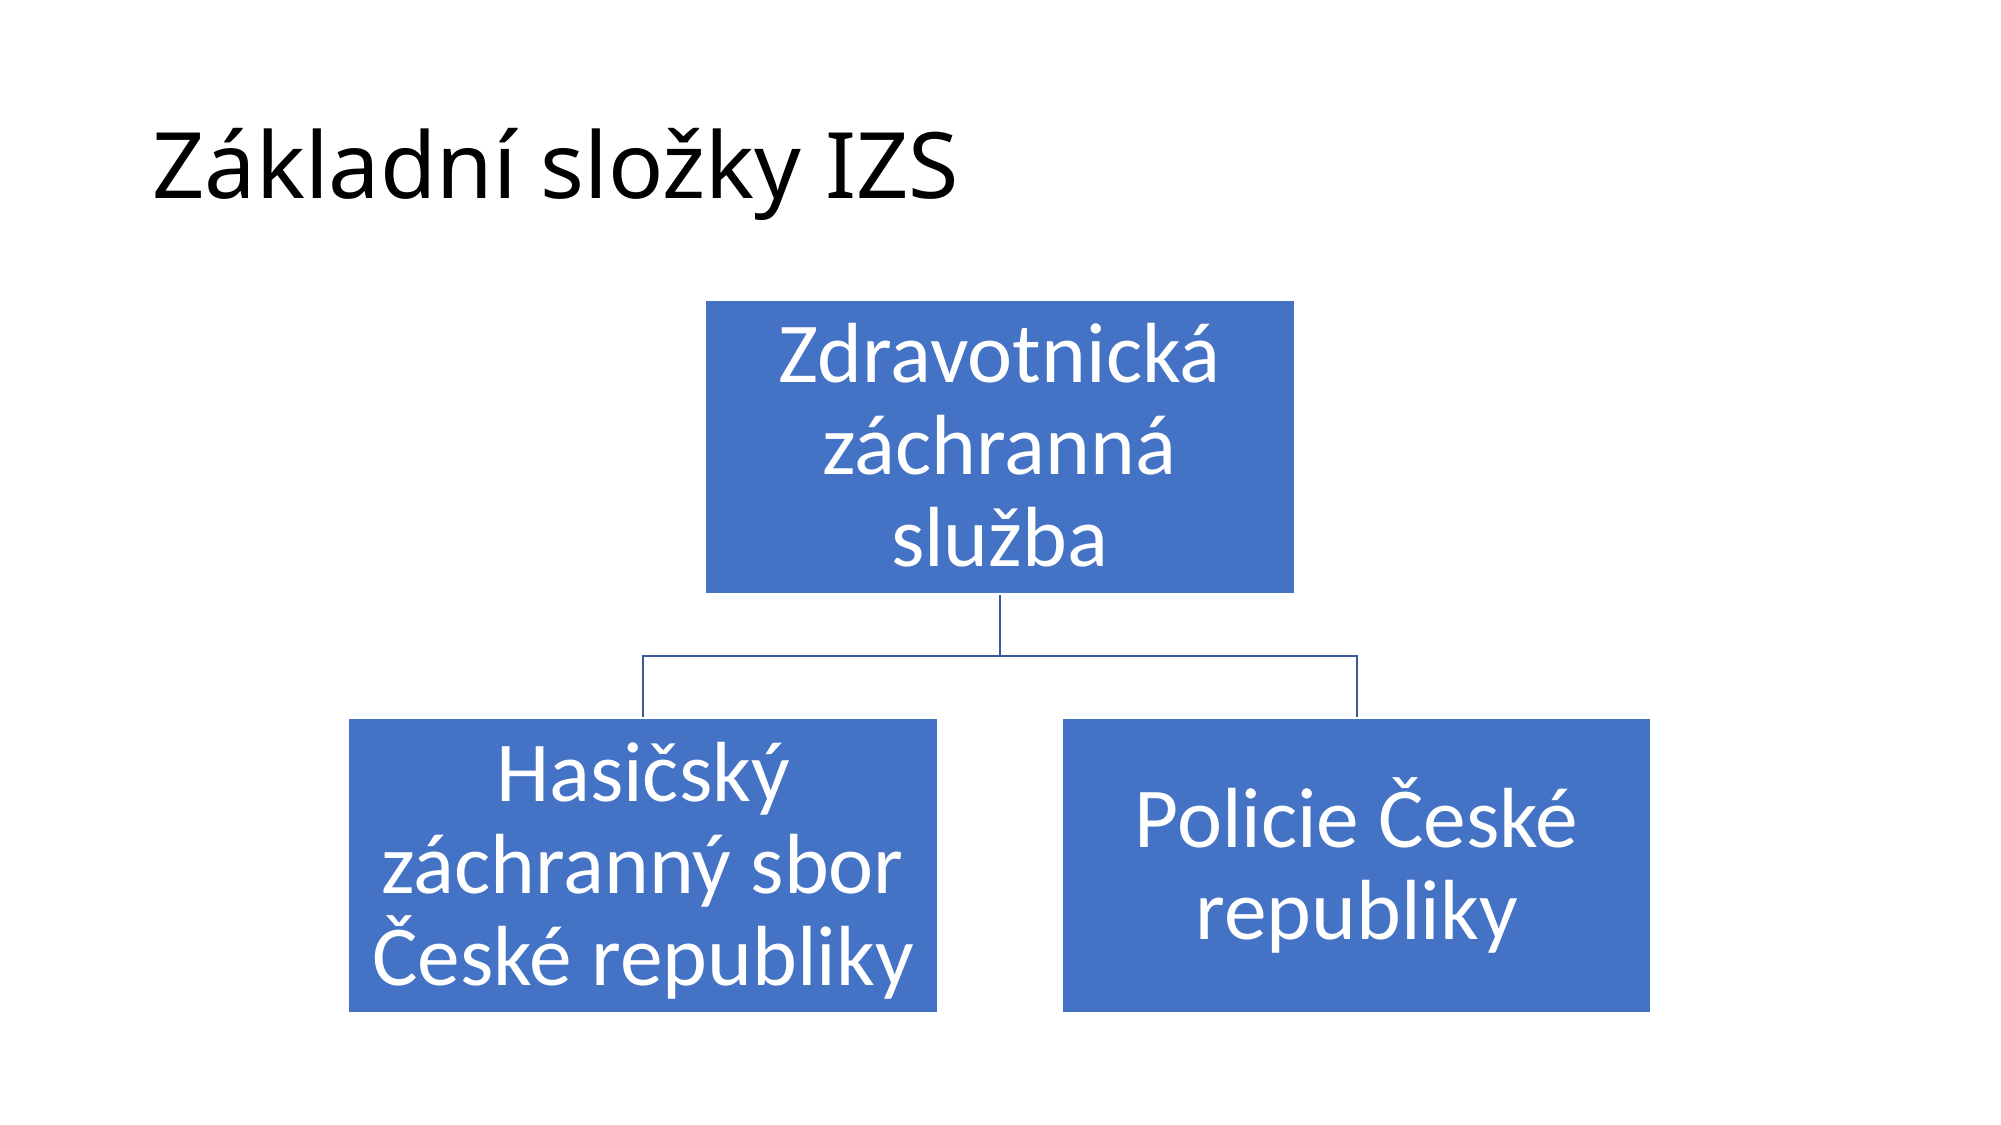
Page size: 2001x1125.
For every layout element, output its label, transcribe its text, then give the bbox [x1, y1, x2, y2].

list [137, 299, 1863, 1014]
title Základní složky IZS [137, 59, 1863, 278]
